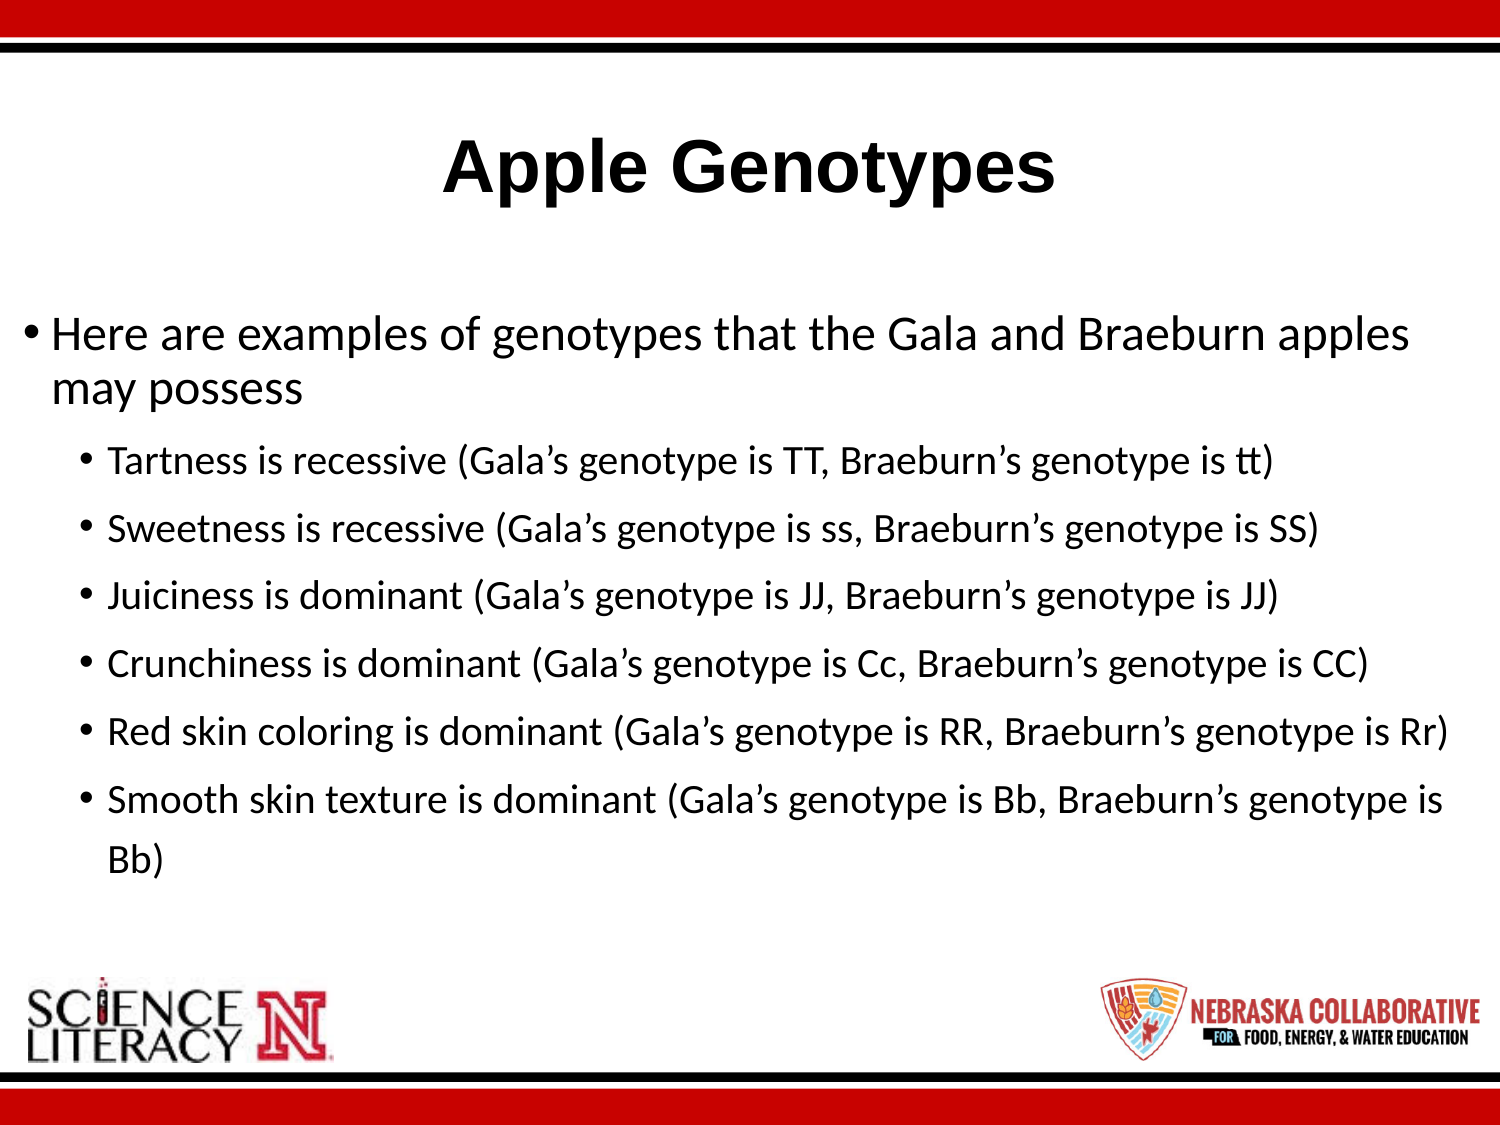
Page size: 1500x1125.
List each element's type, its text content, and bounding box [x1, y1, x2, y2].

picture [1100, 977, 1480, 1061]
list Here are examples of genotypes that the Gala and Braeburn apples may possess Tartness is recessive (Gala’s genotype is TT, Braeburn’s genotype is tt) Sweetness is recessive (Gala’s genotype is ss, Braeburn’s genotype is SS) Juiciness is dominant (Gala’s genotype is JJ, Braeburn’s genotype is JJ) Crunchiness is dominant (Gala’s genotype is Cc, Braeburn’s genotype is CC) Red skin coloring is dominant (Gala’s genotype is RR, Braeburn’s genotype is Rr) Smooth skin texture is dominant (Gala’s genotype is Bb, Braeburn’s genotype is Bb) [7, 299, 1475, 925]
title Apple Genotypes [103, 59, 1397, 278]
picture [28, 977, 334, 1063]
